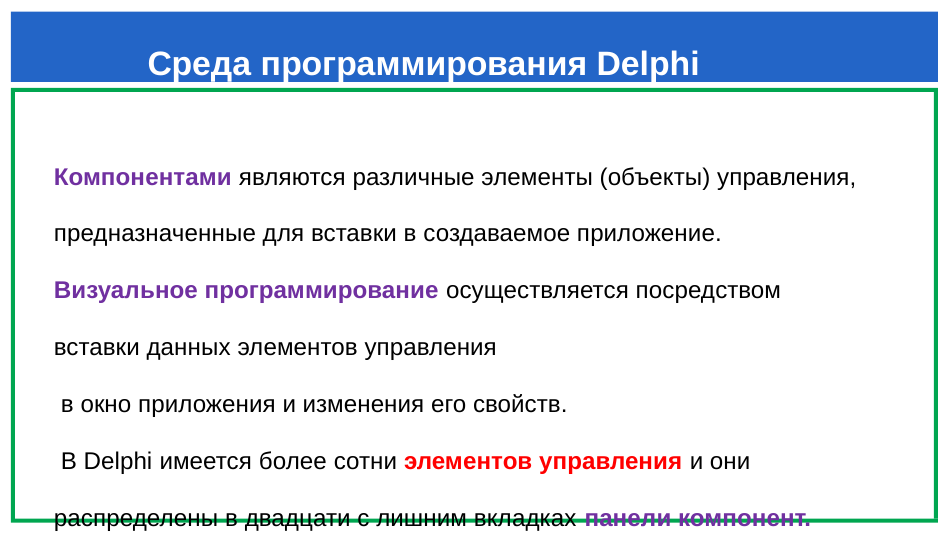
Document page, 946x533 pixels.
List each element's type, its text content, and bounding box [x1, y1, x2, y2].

text_box Компонентами являются различные элементы (объекты) управления, предназначенные для вставки в создаваемое приложение. Визуальное программирование осуществляется посредством вставки данных элементов управления в окно приложения и изменения его свойств. В Delphi имеется более сотни элементов управления и они распределены в двадцати с лишним вкладках панели компонент. [39, 125, 883, 533]
title Среда программирования Delphi [39, 0, 816, 92]
